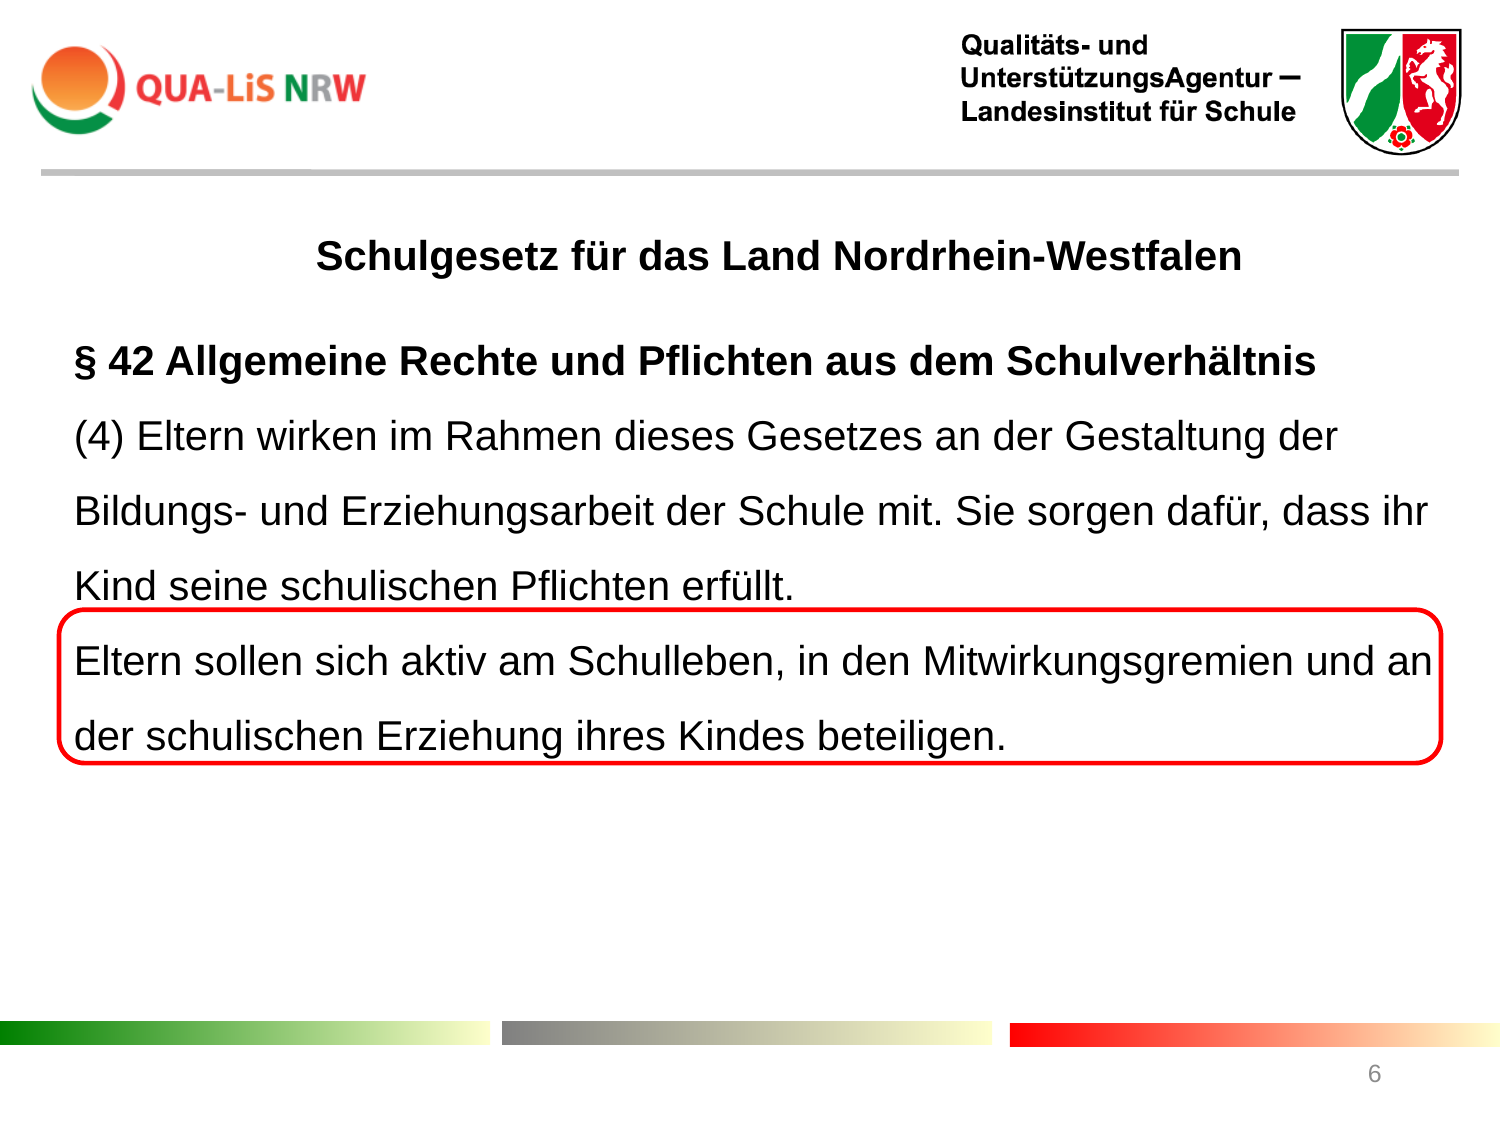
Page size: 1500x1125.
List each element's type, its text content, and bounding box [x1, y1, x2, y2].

text_box [57, 608, 1443, 765]
picture [938, 19, 1471, 162]
picture [29, 39, 372, 138]
slide_number 6 [1059, 1042, 1397, 1103]
text_box [512, 1042, 988, 1103]
text_box Schulgesetz für das Land Nordrhein-Westfalen § 42 Allgemeine Rechte und Pflichten aus dem Schulverhältnis (4) Eltern wirken im Rahmen dieses Gesetzes an der Gestaltung der Bildungs- und Erziehungsarbeit der Schule mit. Sie sorgen dafür, dass ihr Kind seine schulischen Pflichten erfüllt. Eltern sollen sich aktiv am Schulleben, in den Mitwirkungsgremien und an der schulischen Erziehung ihres Kindes beteiligen. [58, 196, 1500, 966]
